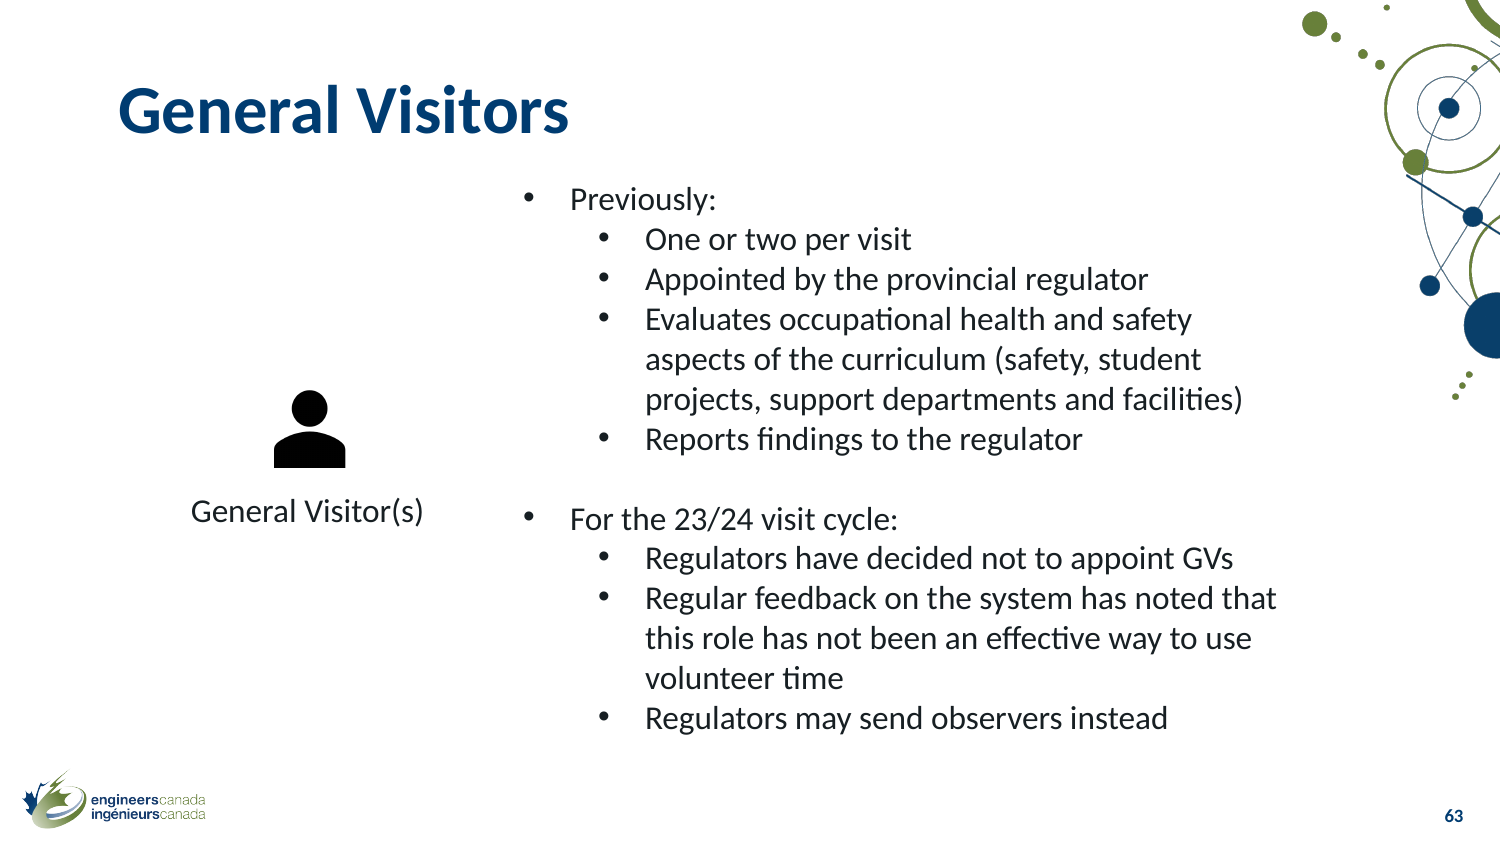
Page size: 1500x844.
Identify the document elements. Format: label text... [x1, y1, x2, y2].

picture [21, 767, 206, 830]
slide_number 63 [1423, 803, 1479, 827]
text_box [155, 374, 461, 538]
title General Visitors [103, 44, 1397, 208]
text_box Previously: One or two per visit Appointed by the provincial regulator Evaluates occupational health and safety aspects of the curriculum (safety, student projects, support departments and facilities) Reports findings to the regulator For the 23/24 visit cycle: Regulators have decided not to appoint GVs Regular feedback on the system has noted that this role has not been an effective way to use volunteer time Regulators may send observers instead [508, 169, 1312, 744]
picture [1227, 0, 1500, 520]
